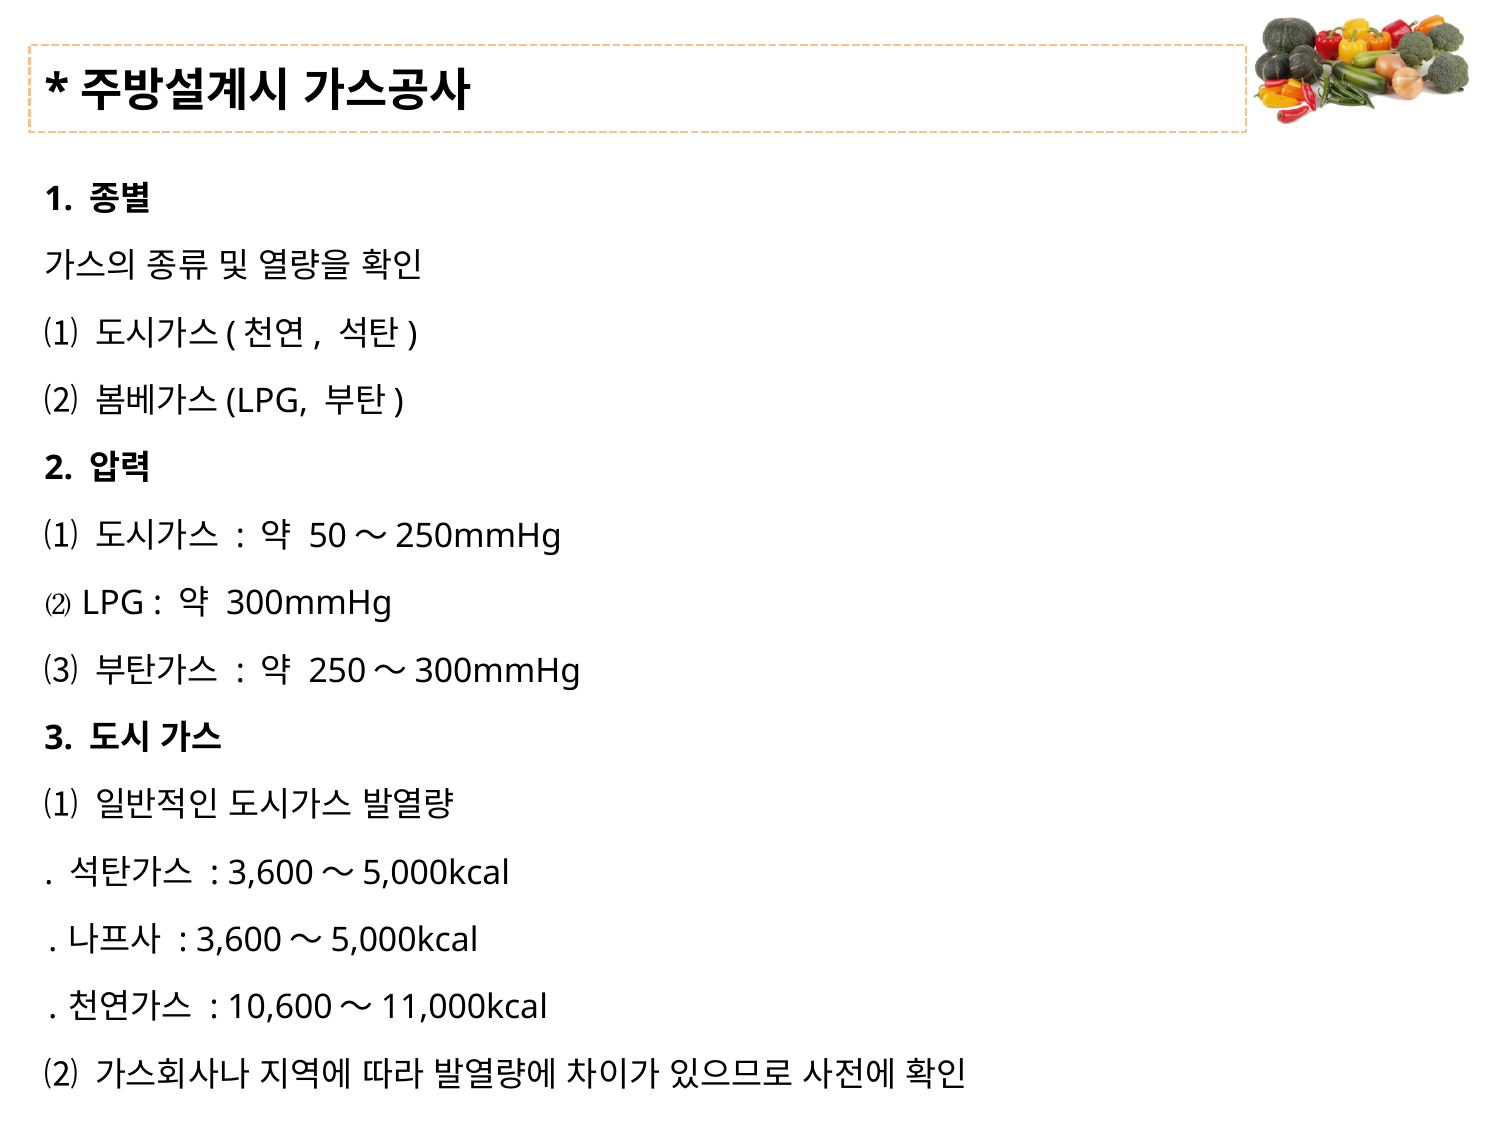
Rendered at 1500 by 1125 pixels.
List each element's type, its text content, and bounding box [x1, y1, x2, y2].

title *주방설계시 가스공사 [28, 44, 1247, 133]
list 1. 종별 가스의 종류 및 열량을 확인 ⑴ 도시가스(천연, 석탄) ⑵ 봄베가스(LPG, 부탄) 2. 압력 ⑴ 도시가스 : 약 50～250mmHg ⑵ LPG : 약 300mmHg ⑶ 부탄가스 : 약 250～300mmHg 3. 도시 가스 ⑴ 일반적인 도시가스 발열량 . 석탄가스 : 3,600～5,000kcal ․나프사 : 3,600～5,000kcal ․천연가스 : 10,600～11,000kcal ⑵ 가스회사나 지역에 따라 발열량에 차이가 있으므로 사전에 확인 [29, 149, 1447, 1106]
picture [1222, 0, 1500, 132]
